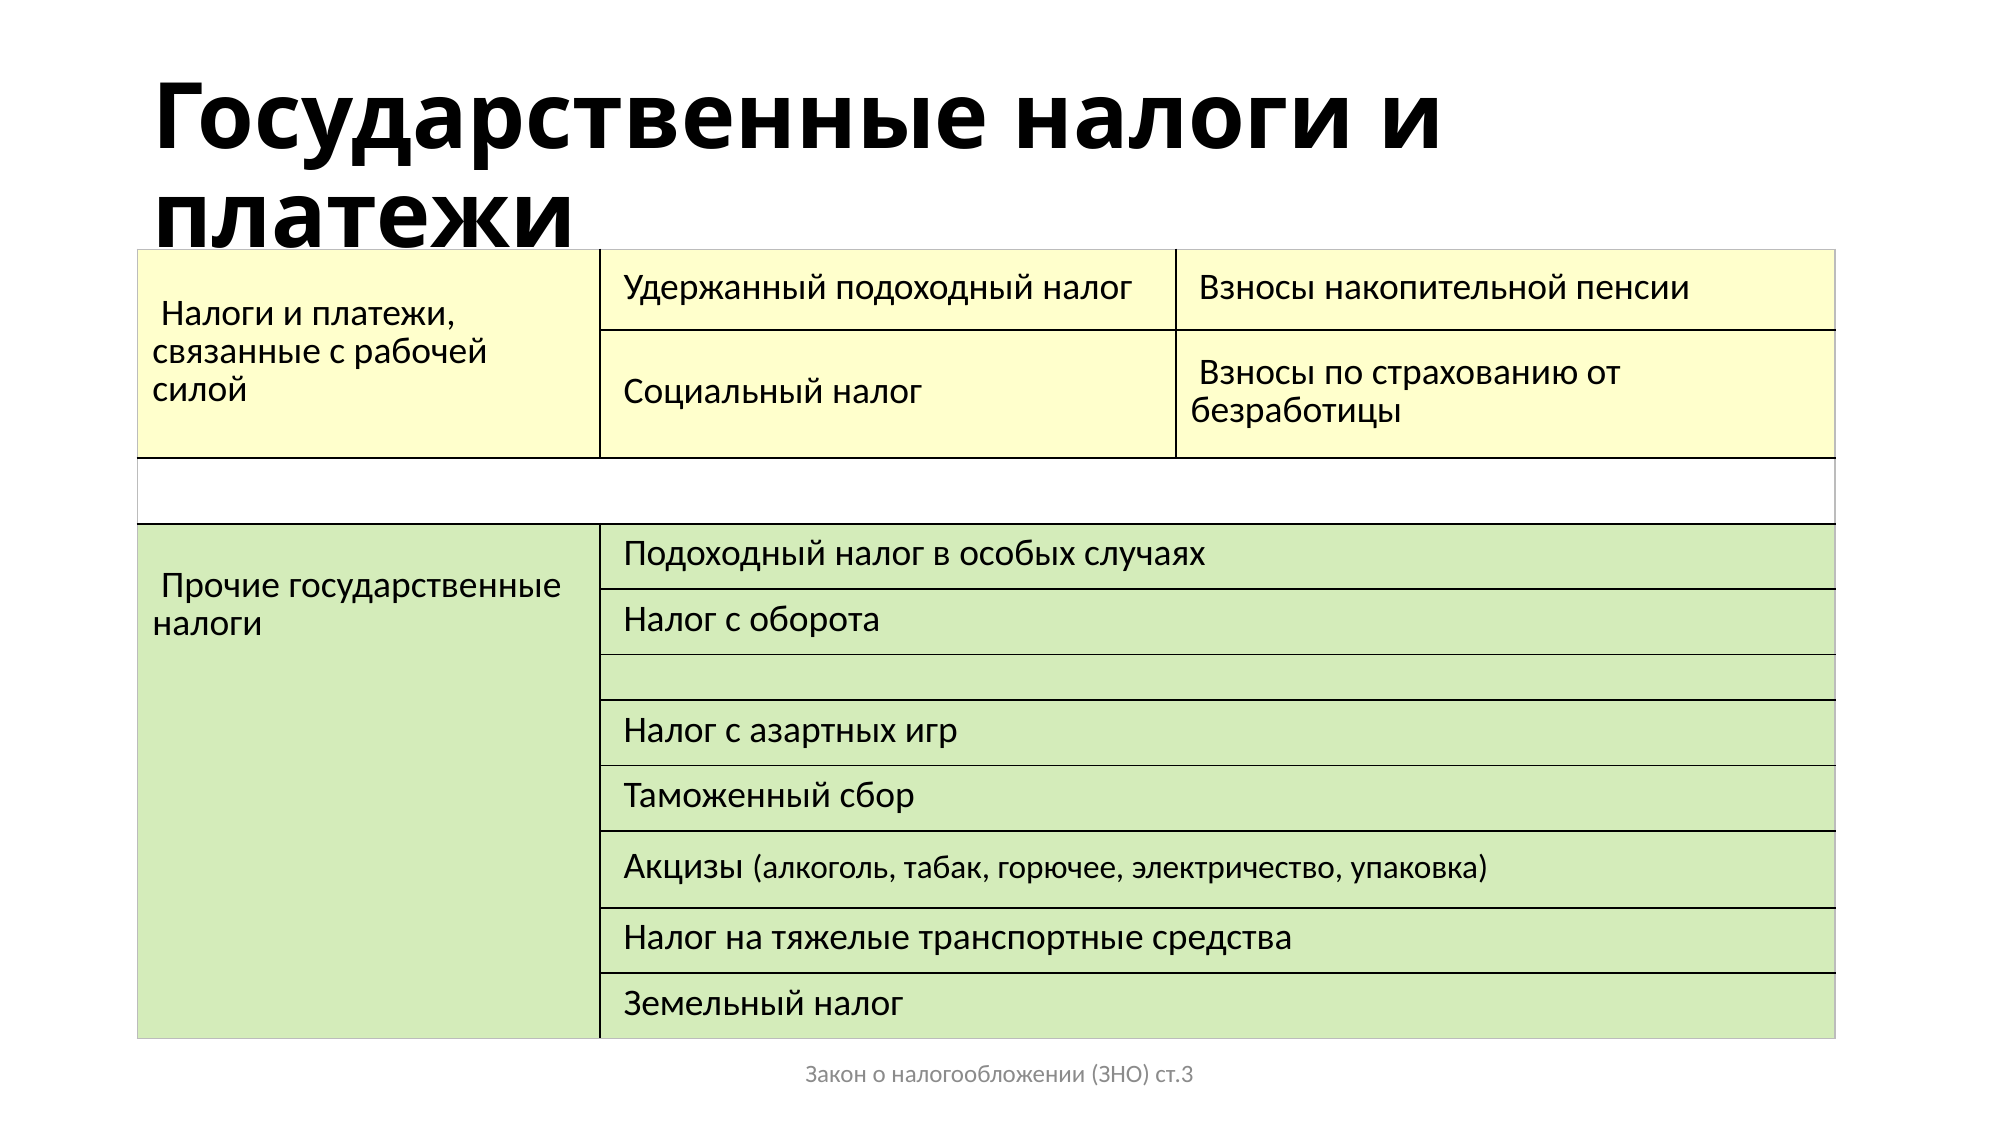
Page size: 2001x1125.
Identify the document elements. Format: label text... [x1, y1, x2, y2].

table_cell Акцизы (алкоголь, табак, горючее, электричество, упаковка) [601, 832, 1834, 907]
footer Закон о налогообложении (ЗНО) ст.3 [662, 1042, 1338, 1103]
table_cell Налог с оборота [601, 590, 1834, 654]
table_header Налоги и платежи, связанные с рабочей силой [138, 250, 599, 457]
table_cell [138, 459, 1834, 523]
table_cell Налог с азартных игр [601, 701, 1834, 765]
table_header Взносы накопительной пенсии [1177, 250, 1834, 329]
table_cell [601, 655, 1834, 699]
table_cell Взносы по страхованию от безработицы [1177, 331, 1834, 457]
table_header Удержанный подоходный налог [601, 250, 1175, 329]
table_cell Социальный налог [601, 331, 1175, 457]
title Государственные налоги и платежи [137, 59, 1863, 278]
table_cell Налог на тяжелые транспортные средства [601, 909, 1834, 972]
table_cell Таможенный сбор [601, 766, 1834, 830]
table_cell Прочие государственные налоги [138, 525, 599, 1038]
table_cell Подоходный налог в особых случаях [601, 525, 1834, 588]
table_cell Земельный налог [601, 974, 1834, 1038]
